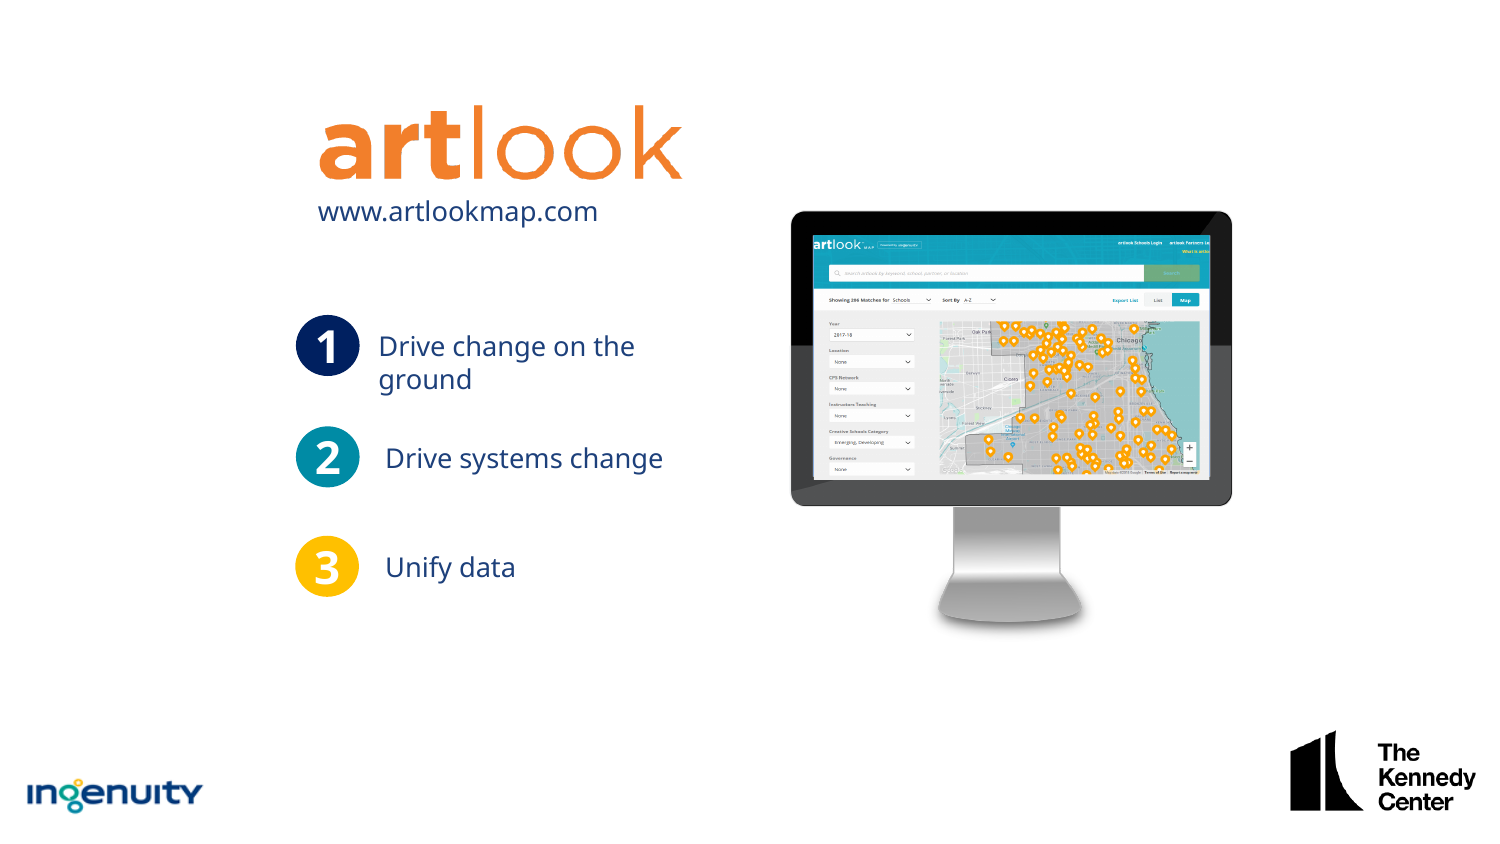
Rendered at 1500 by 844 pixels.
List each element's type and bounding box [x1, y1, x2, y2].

text_box [267, 59, 739, 598]
picture [1273, 717, 1491, 829]
text_box [789, 210, 1233, 643]
picture [24, 774, 208, 819]
